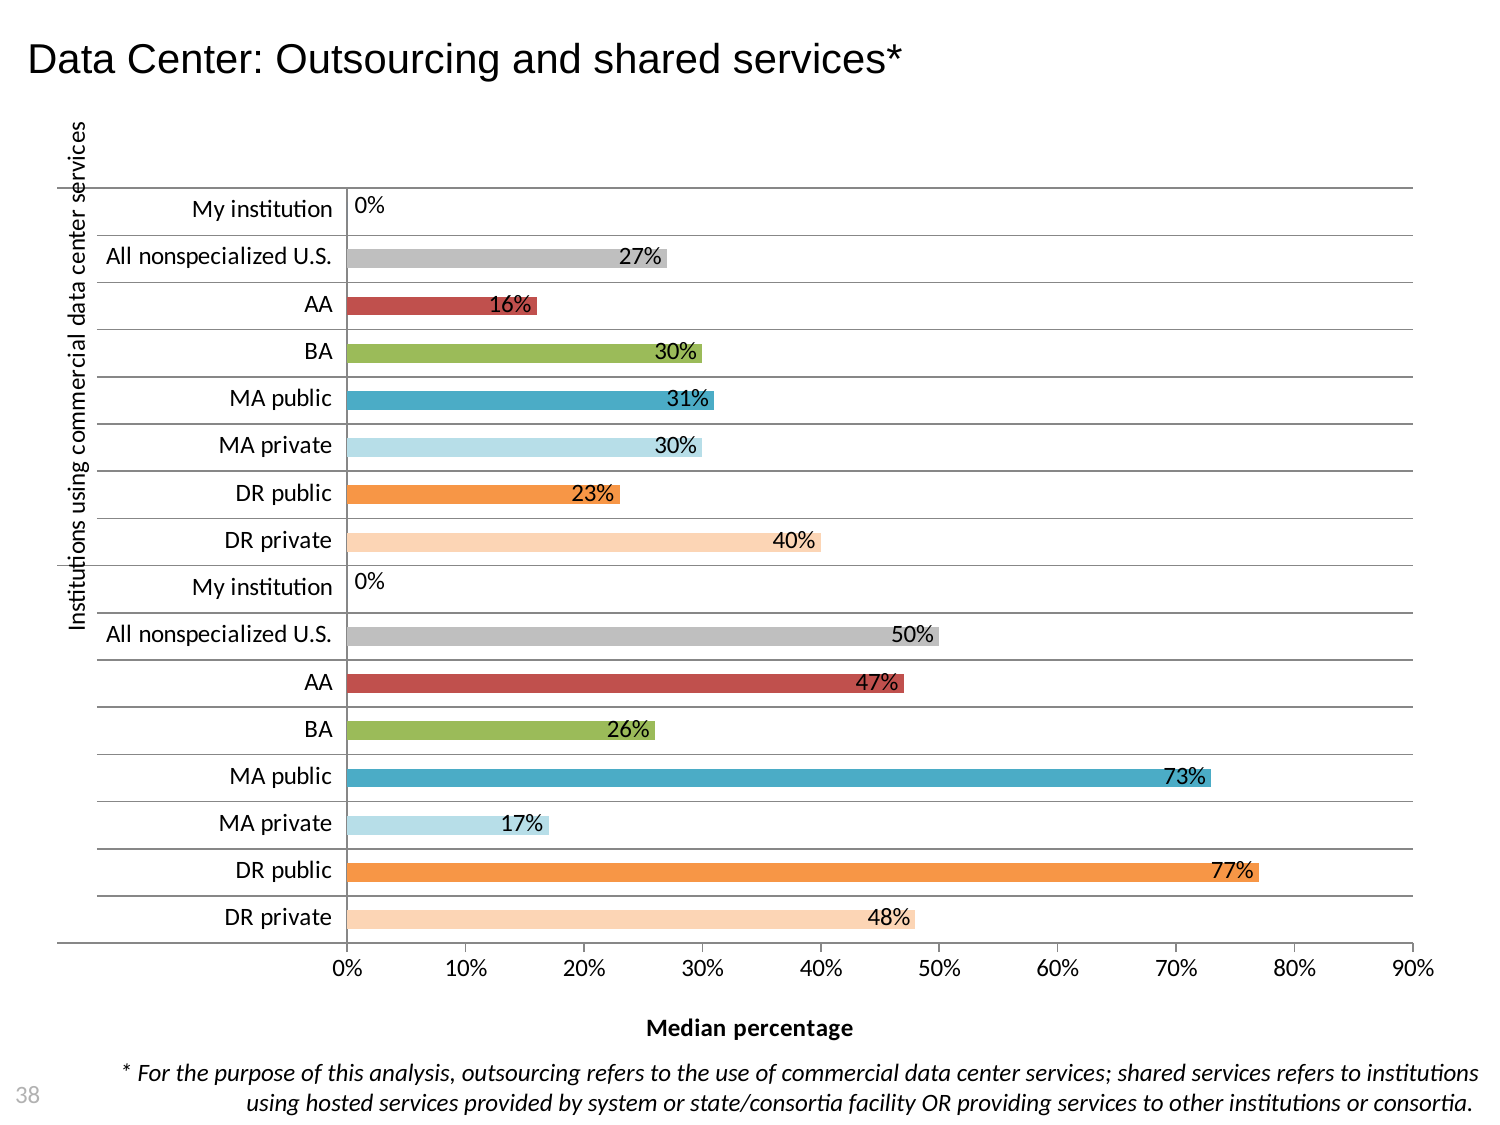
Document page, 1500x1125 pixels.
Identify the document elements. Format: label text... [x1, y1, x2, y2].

slide_number 38 [0, 1062, 163, 1125]
text_box * For the purpose of this analysis, outsourcing refers to the use of commercial data center services; shared services refers to institutions using hosted services provided by system or state/consortia facility OR providing services to other institutions or consortia. [71, 1049, 1497, 1124]
title Data Center: Outsourcing and shared services* [12, 24, 1416, 176]
chart [37, 112, 1463, 1076]
